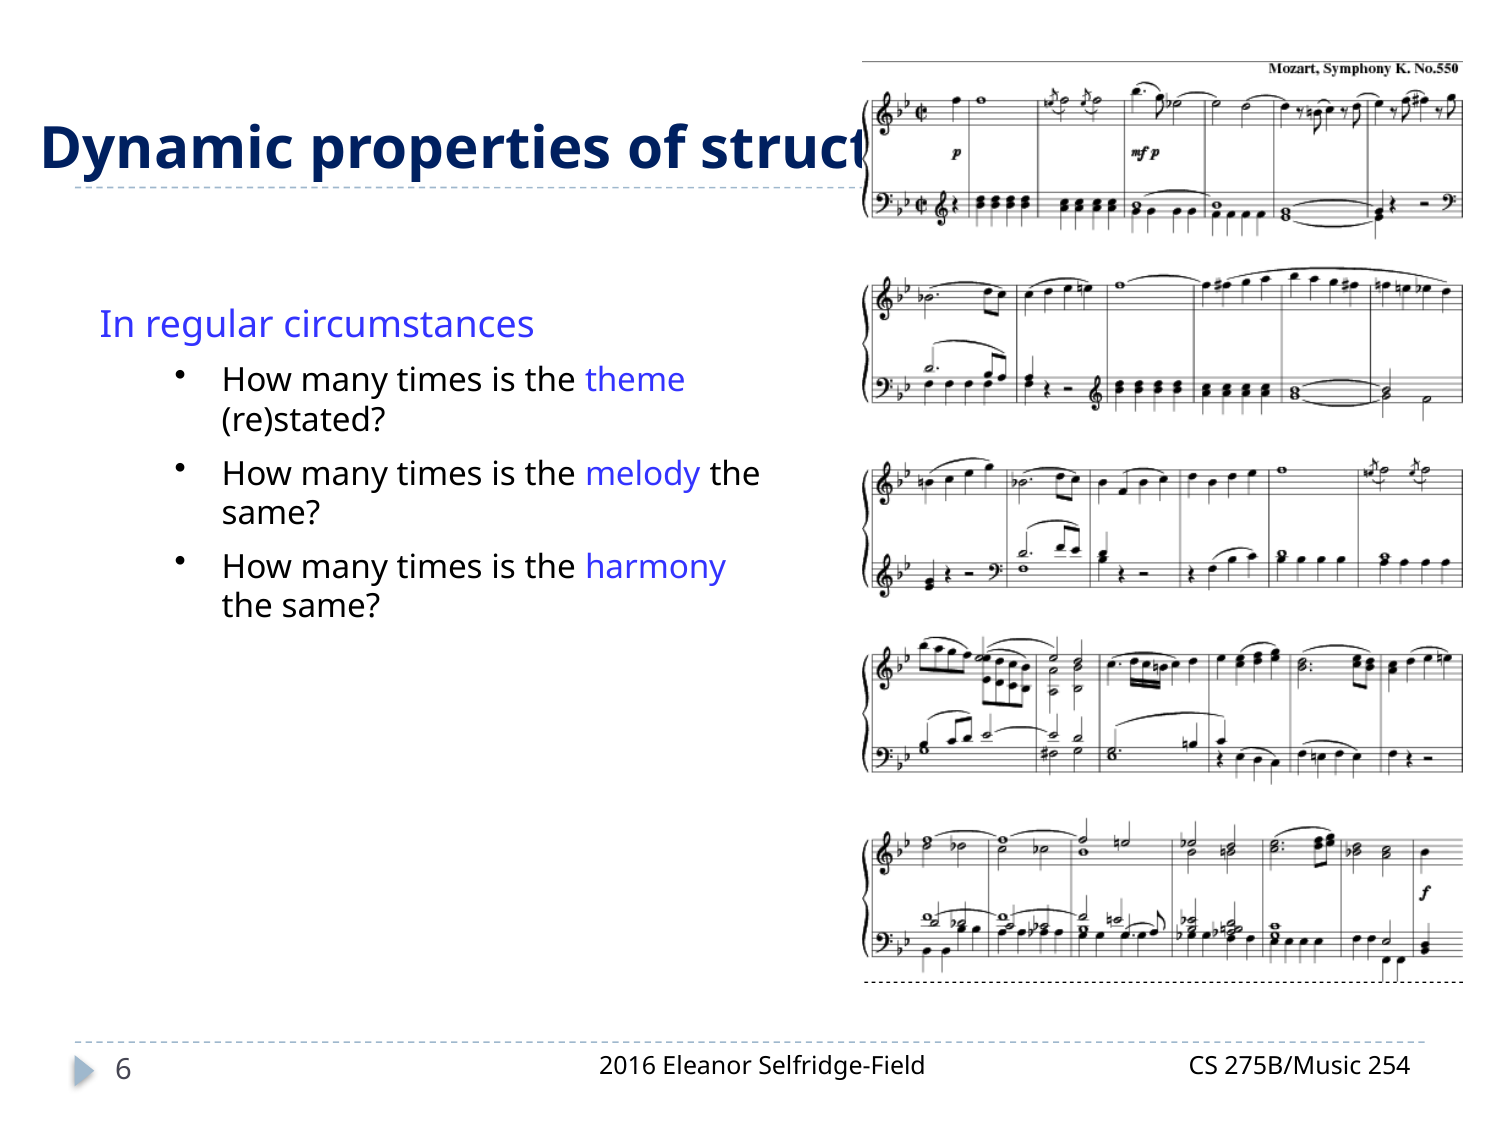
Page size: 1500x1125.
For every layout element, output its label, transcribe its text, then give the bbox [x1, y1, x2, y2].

footer 2016 Eleanor Selfridge-Field [475, 1042, 1051, 1103]
text_box In regular circumstances How many times is the theme (re)stated? How many times is the melody the same? How many times is the harmony the same? [84, 292, 800, 686]
title Dynamic properties of structure [24, 24, 1425, 188]
slide_number 6 [100, 1042, 426, 1103]
picture [862, 61, 1463, 984]
slide_number CS 275B/Music 254 [1051, 1042, 1426, 1103]
